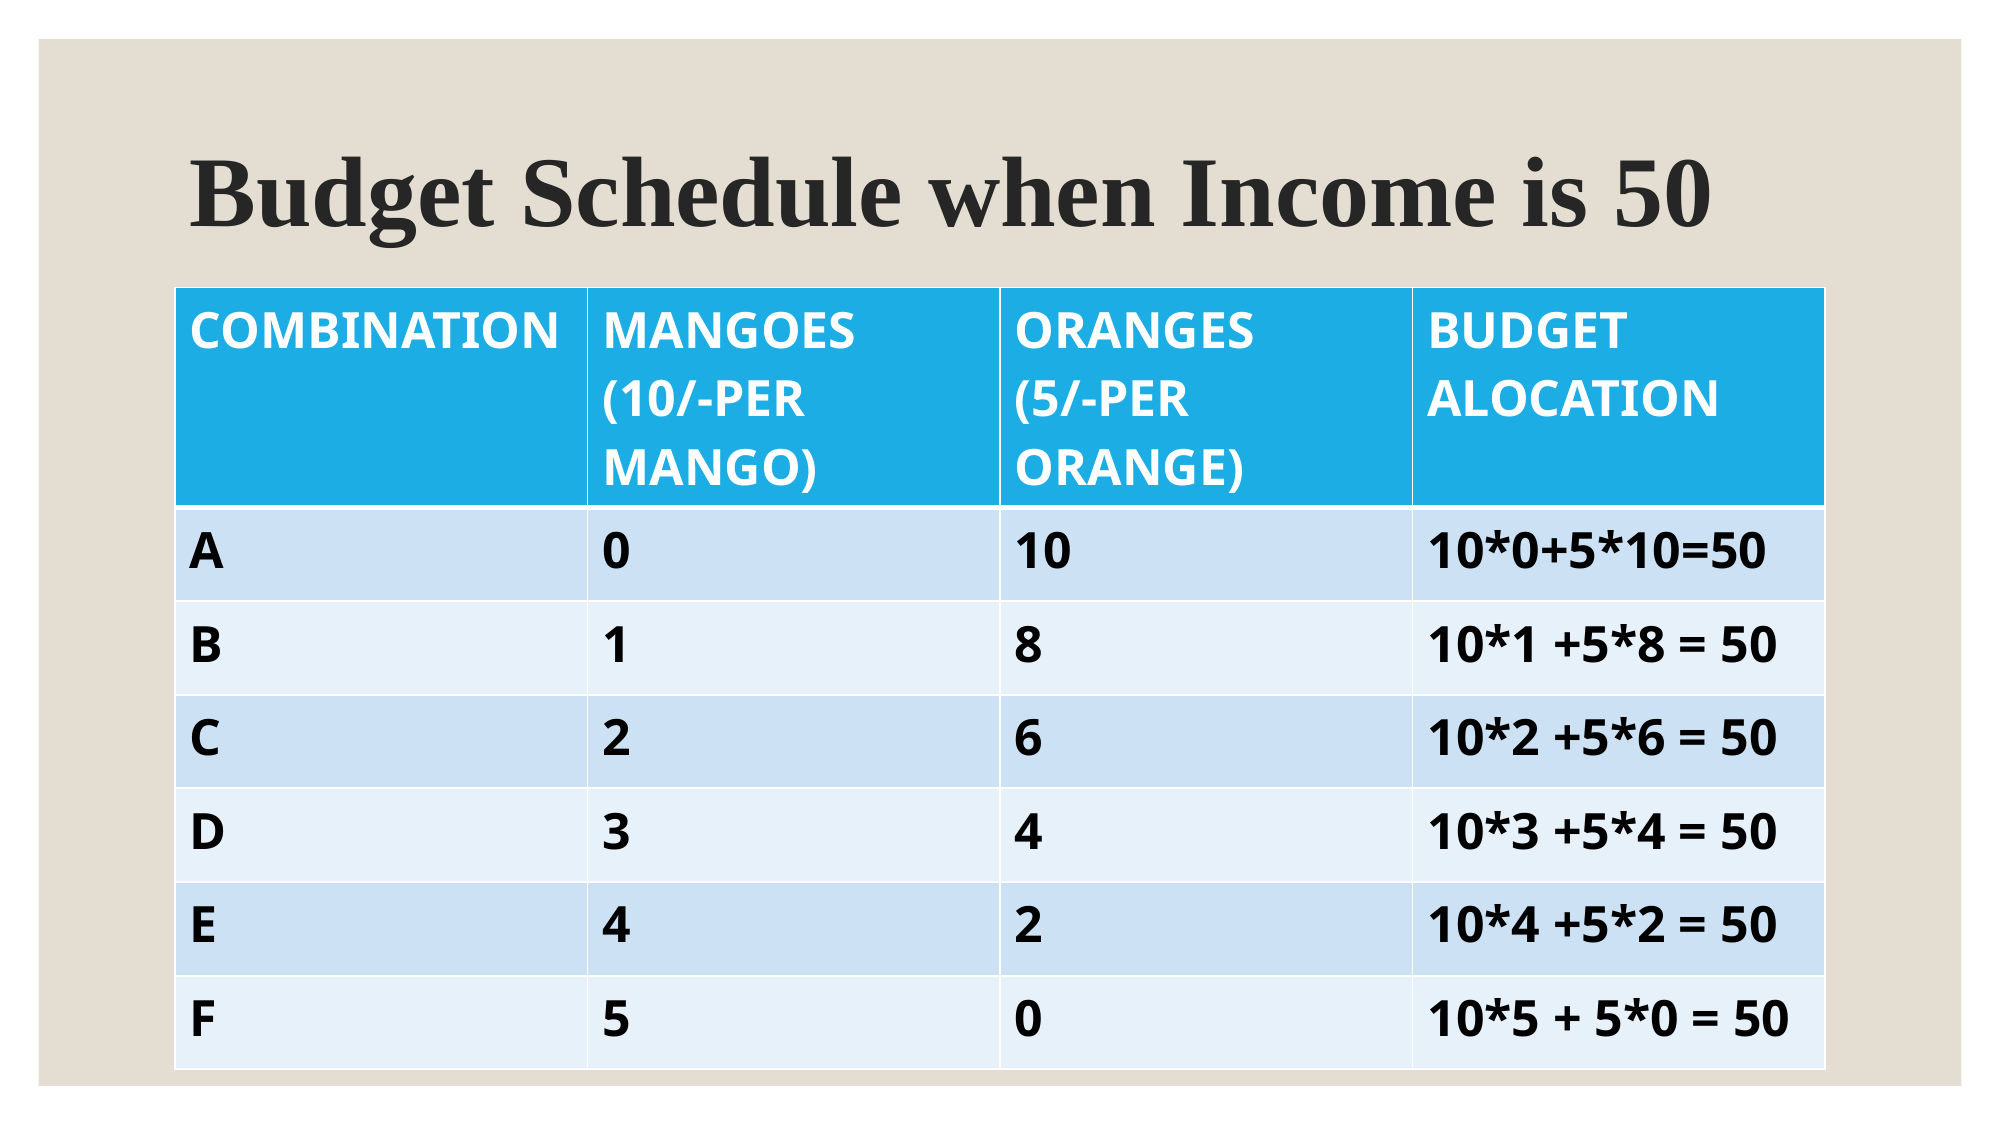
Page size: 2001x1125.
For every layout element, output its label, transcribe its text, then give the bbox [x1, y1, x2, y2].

table_cell 6 [1001, 696, 1412, 787]
table_header COMBINATION [176, 288, 587, 505]
table_cell 10*2 +5*6 = 50 [1413, 696, 1824, 787]
table_cell 4 [1001, 789, 1412, 881]
table_cell 8 [1001, 602, 1412, 694]
table_cell 1 [588, 602, 999, 694]
table_cell 10*0+5*10=50 [1413, 510, 1824, 600]
table_cell B [176, 602, 587, 694]
table_cell 10*3 +5*4 = 50 [1413, 789, 1824, 881]
table_cell 10*4 +5*2 = 50 [1413, 883, 1824, 975]
table_cell 10*1 +5*8 = 50 [1413, 602, 1824, 694]
table_header ORANGES (5/-PER ORANGE) [1001, 288, 1412, 505]
title Budget Schedule when Income is 50 [174, 53, 1825, 287]
table_cell 10 [1001, 510, 1412, 600]
table_cell C [176, 696, 587, 787]
table_cell 0 [1001, 977, 1412, 1068]
table_cell 10*5 + 5*0 = 50 [1413, 977, 1824, 1068]
table_cell E [176, 883, 587, 975]
table_cell 0 [588, 510, 999, 600]
table_header MANGOES (10/-PER MANGO) [588, 288, 999, 505]
table_cell 4 [588, 883, 999, 975]
table_cell 3 [588, 789, 999, 881]
table_cell D [176, 789, 587, 881]
table_cell 2 [588, 696, 999, 787]
table_cell 5 [588, 977, 999, 1068]
table_cell 2 [1001, 883, 1412, 975]
table_cell A [176, 510, 587, 600]
table_header BUDGET ALOCATION [1413, 288, 1824, 505]
table_cell F [176, 977, 587, 1068]
